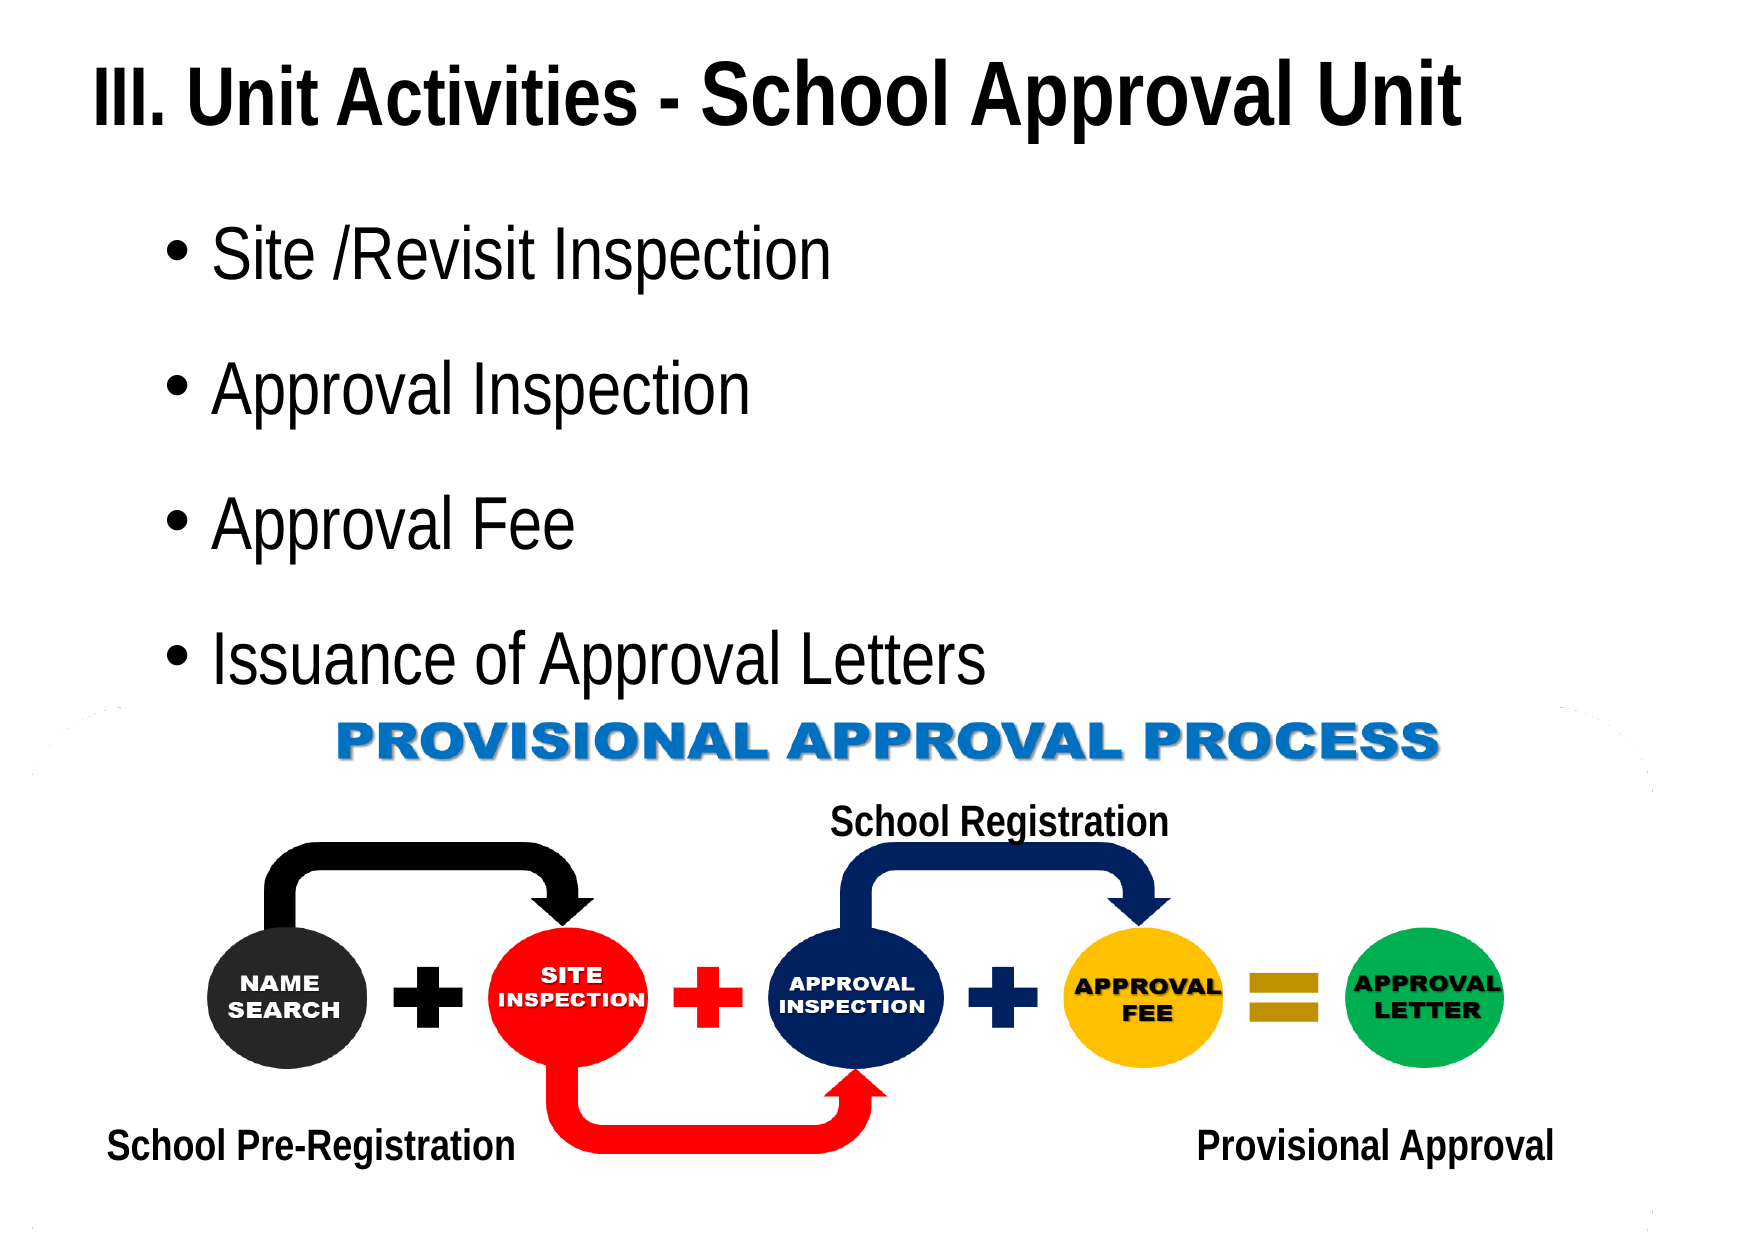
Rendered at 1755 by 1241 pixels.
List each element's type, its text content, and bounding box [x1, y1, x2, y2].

text_box Site /Revisit Inspection Approval Inspection Approval Fee Issuance of Approval Letters [74, 152, 1630, 694]
text_box III. Unit Activities - School Approval Unit [77, 26, 1727, 152]
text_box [26, 695, 1653, 1241]
